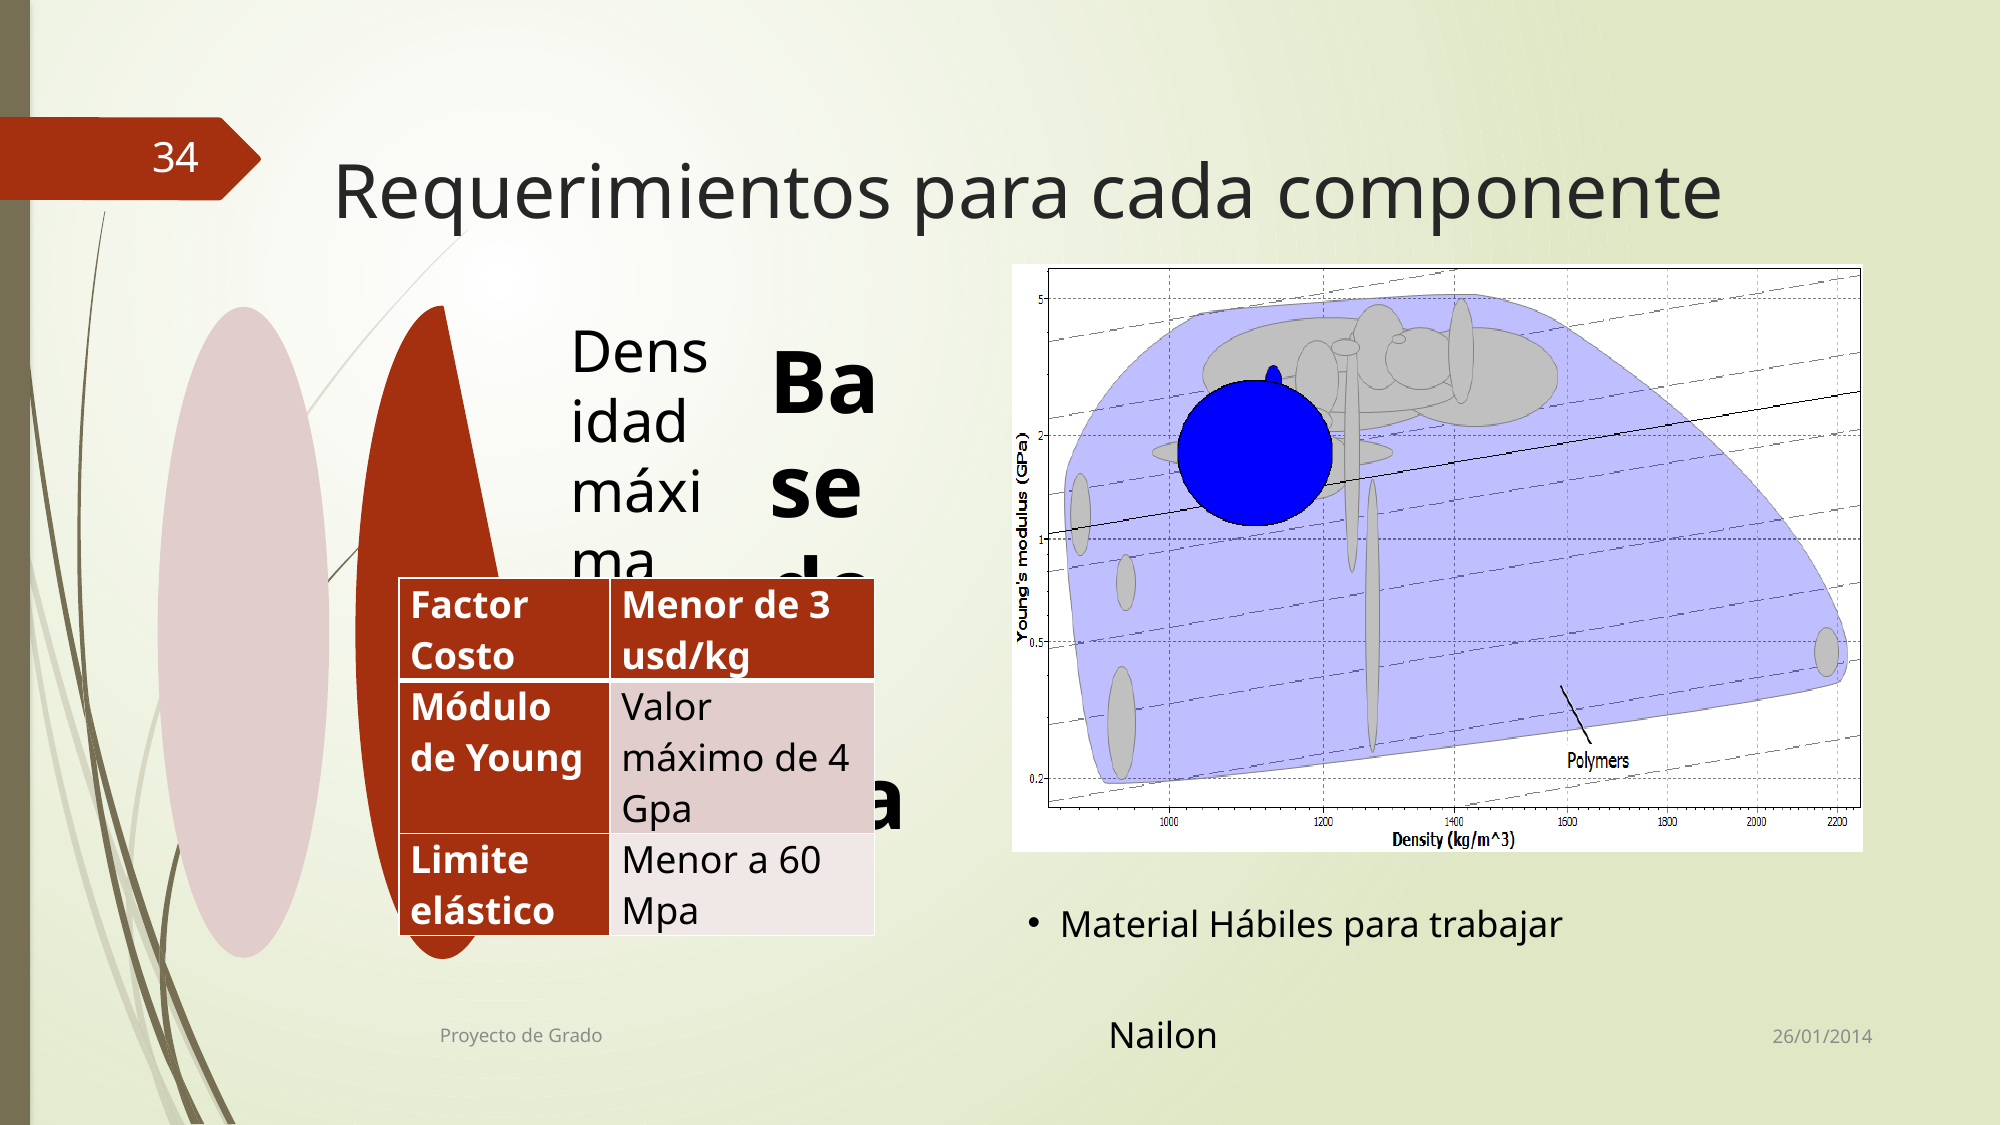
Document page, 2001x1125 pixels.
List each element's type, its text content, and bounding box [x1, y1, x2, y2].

picture [1012, 264, 1863, 852]
slide_number 34 [87, 129, 216, 190]
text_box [157, 306, 927, 959]
footer Proyecto de Grado [424, 1006, 1012, 1067]
text_box Material Hábiles para trabajar Nailon [1012, 894, 1755, 1067]
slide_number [1755, 1005, 1888, 1067]
title Requerimientos para cada componente [317, 136, 2000, 354]
